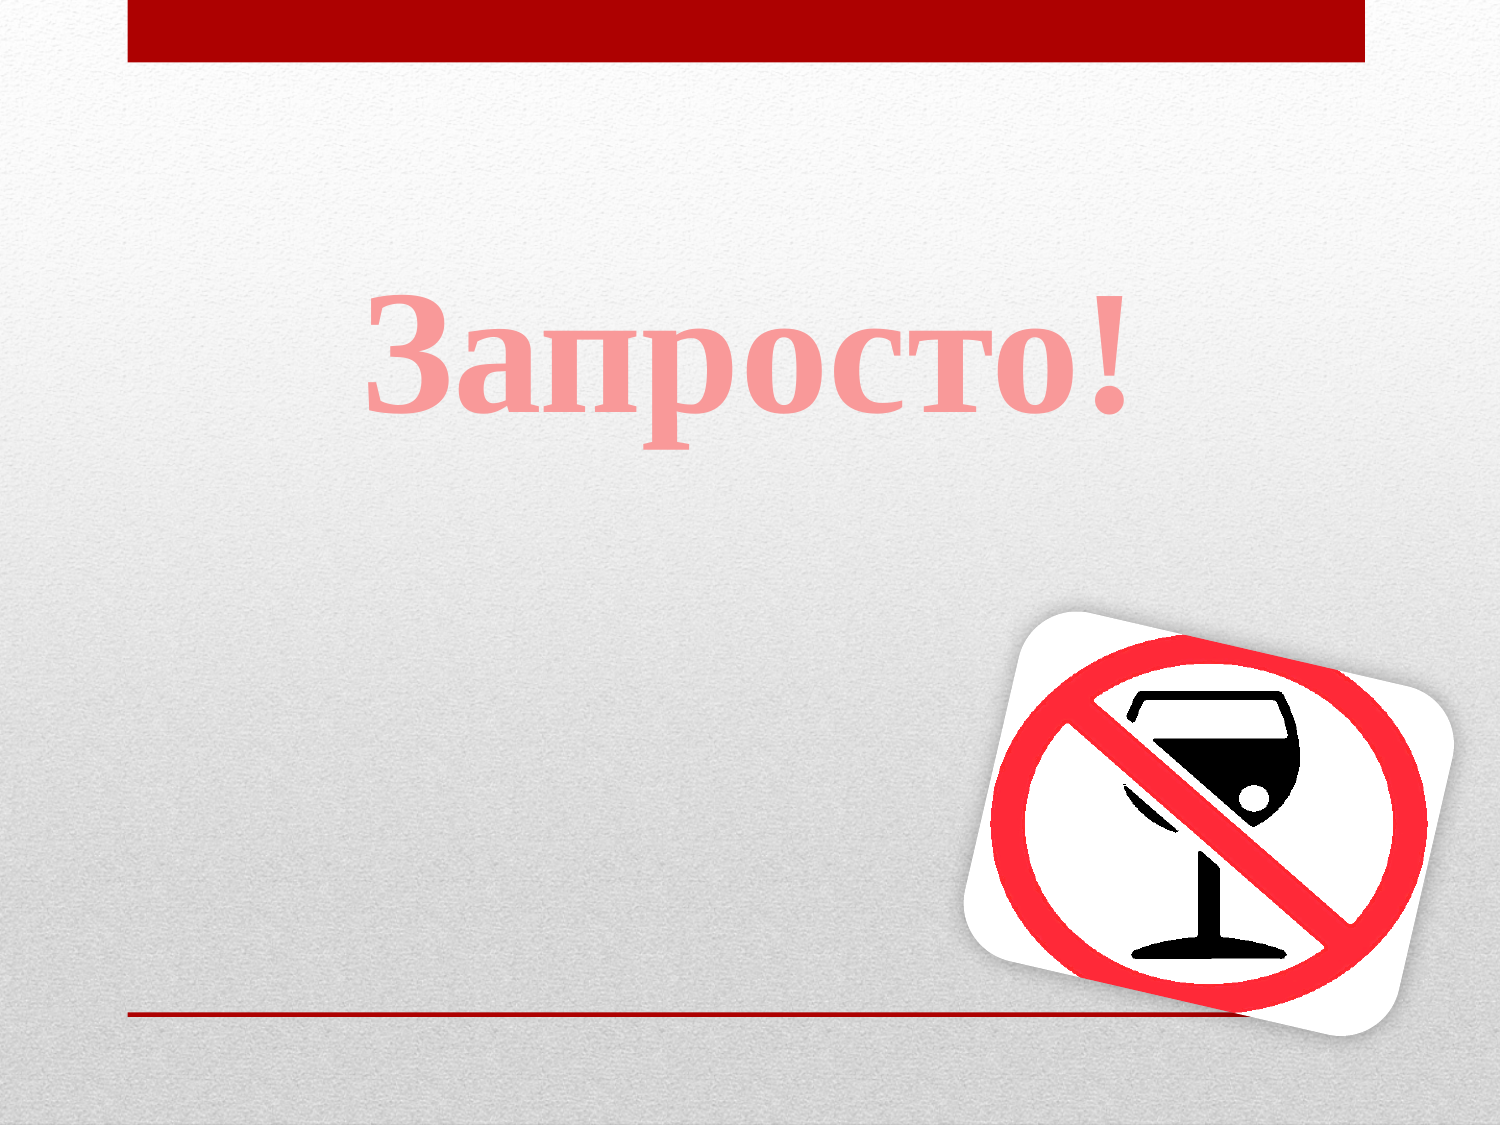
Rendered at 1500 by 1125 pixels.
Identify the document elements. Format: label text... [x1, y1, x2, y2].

text_box Запросто! [0, 228, 1500, 456]
picture [963, 611, 1454, 1036]
